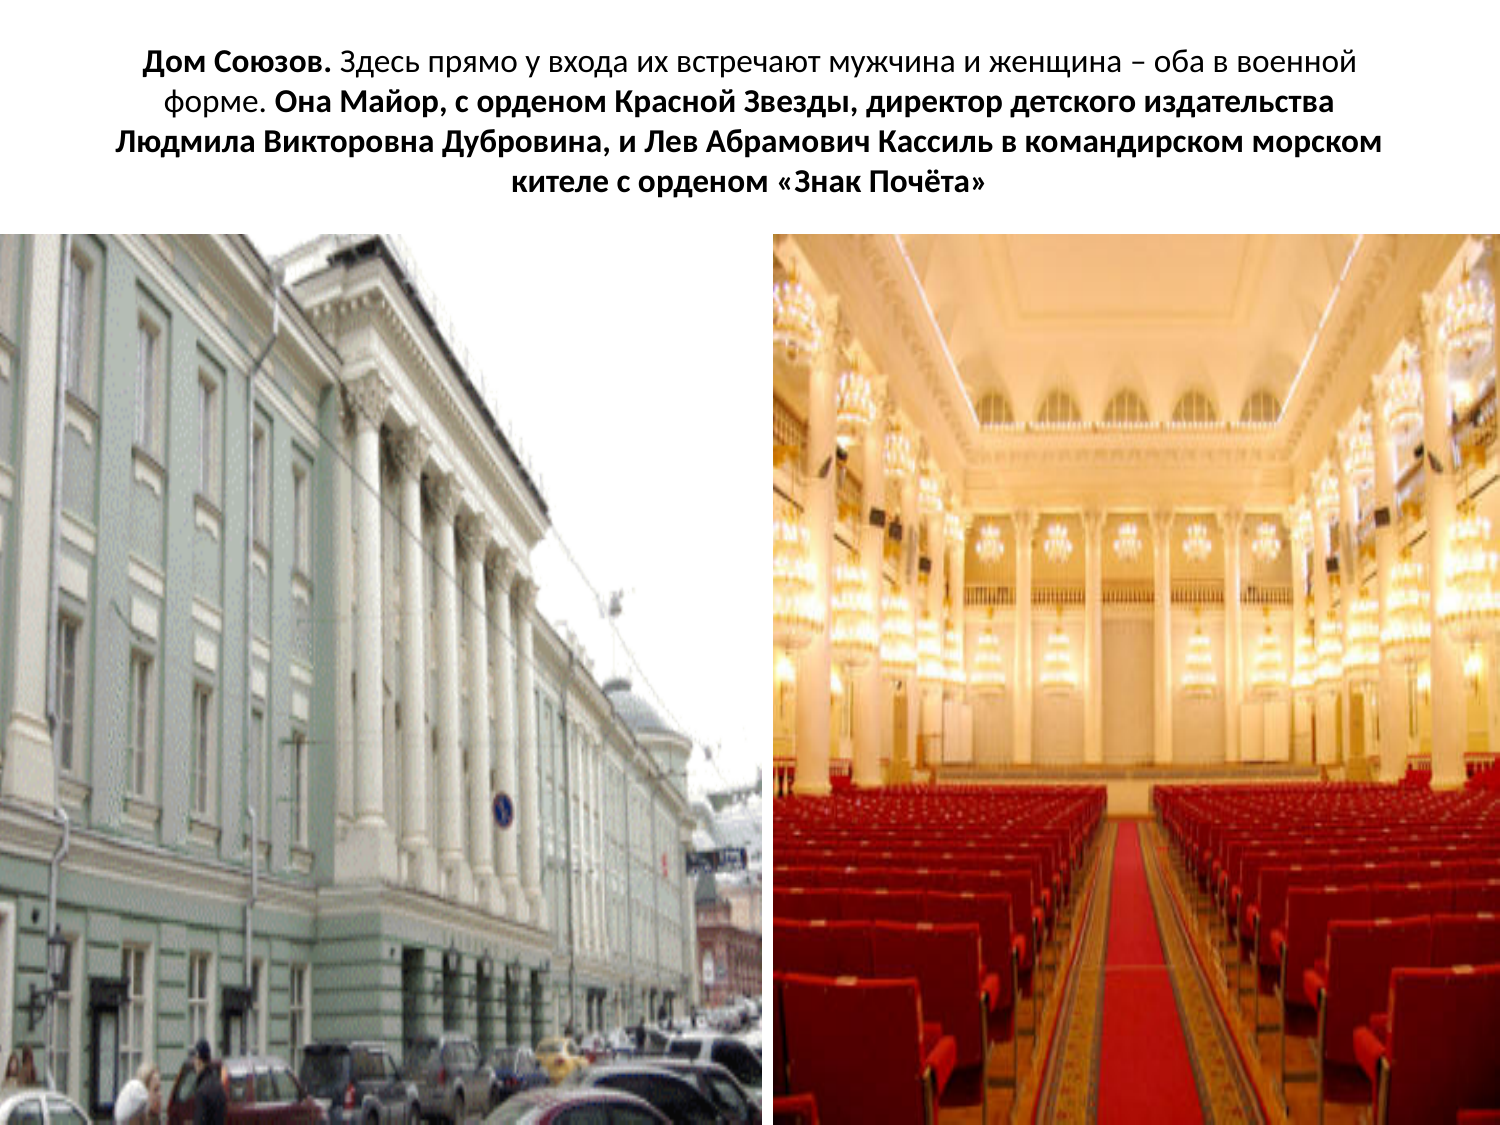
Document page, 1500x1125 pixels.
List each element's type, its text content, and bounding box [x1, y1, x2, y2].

picture [0, 234, 762, 1125]
title Дом Союзов. Здесь прямо у входа их встречают мужчина и женщина – оба в военной форме. Она Майор, с орденом Красной Звезды, директор детского издательства Людмила Викторовна Дубровина, и Лев Абрамович Кассиль в командирском морском кителе с орденом «Знак Почёта» [75, 45, 1425, 233]
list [773, 234, 1500, 1125]
